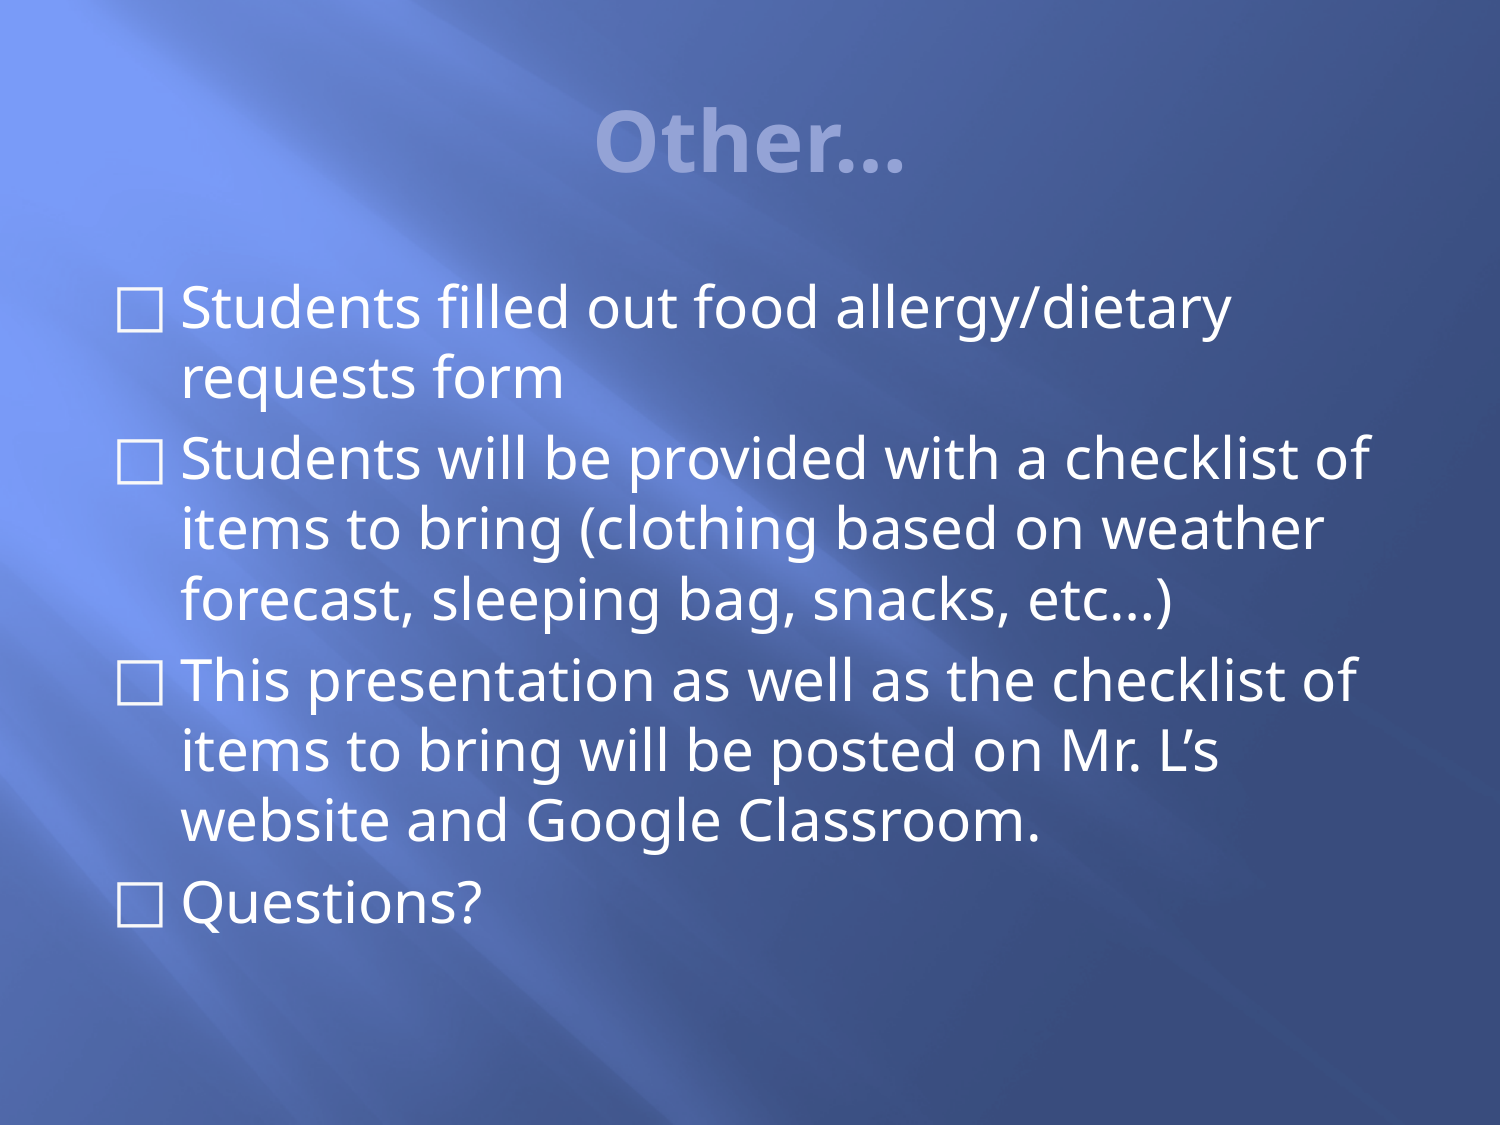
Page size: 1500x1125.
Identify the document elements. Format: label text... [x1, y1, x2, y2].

title Other… [75, 45, 1425, 233]
list Students filled out food allergy/dietary requests form Students will be provided with a checklist of items to bring (clothing based on weather forecast, sleeping bag, snacks, etc…) This presentation as well as the checklist of items to bring will be posted on Mr. L’s website and Google Classroom. Questions? [75, 262, 1425, 1035]
picture [0, 0, 1500, 1125]
